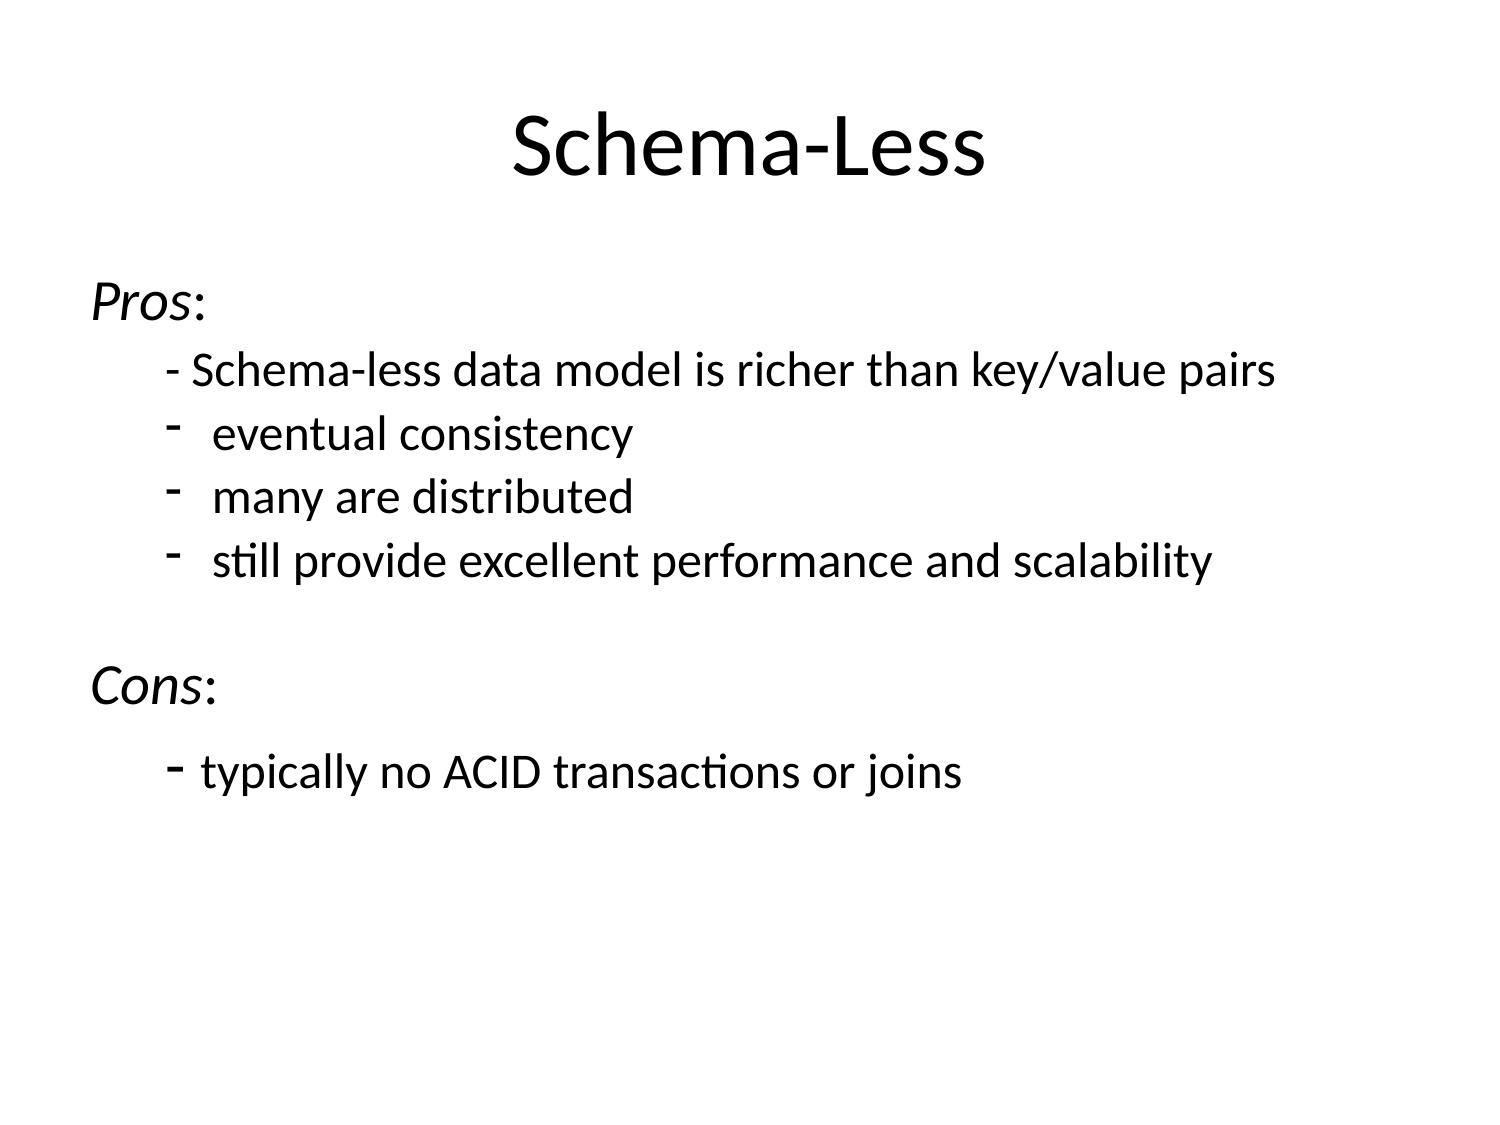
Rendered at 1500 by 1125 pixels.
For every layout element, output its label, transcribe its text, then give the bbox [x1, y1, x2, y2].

title Schema-Less [75, 45, 1425, 233]
list Pros: - Schema-less data model is richer than key/value pairs eventual consistency many are distributed still provide excellent performance and scalability Cons: - typically no ACID transactions or joins [75, 262, 1425, 1125]
